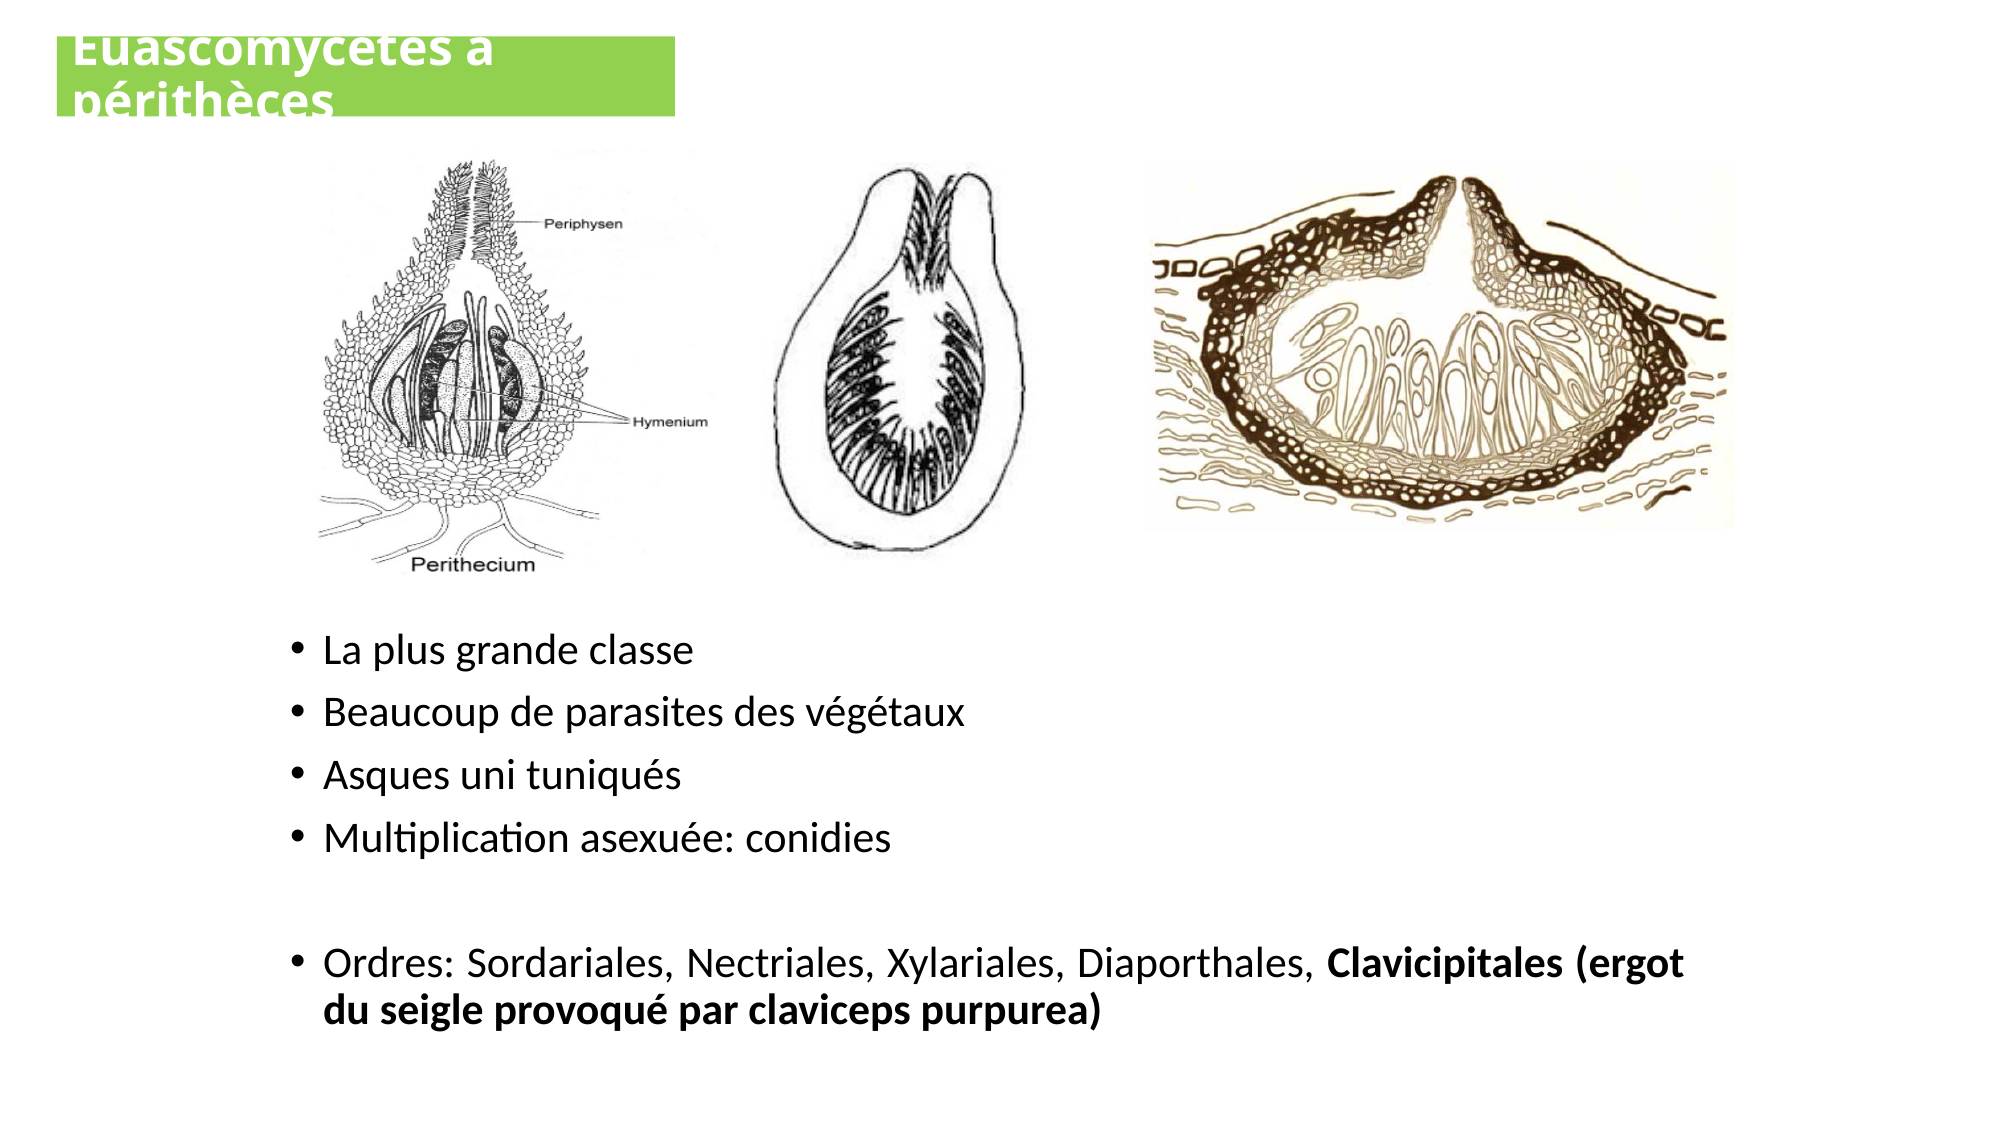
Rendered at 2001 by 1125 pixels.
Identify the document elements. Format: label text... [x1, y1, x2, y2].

picture [762, 162, 1050, 562]
title Euascomycètes à périthèces [56, 36, 675, 117]
picture [1144, 127, 1734, 565]
list La plus grande classe Beaucoup de parasites des végétaux Asques uni tuniqués Multiplication asexuée: conidies Ordres: Sordariales, Nectriales, Xylariales, Diaporthales, Clavicipitales (ergot du seigle provoqué par claviceps purpurea) [275, 112, 1700, 1050]
picture [312, 149, 725, 575]
